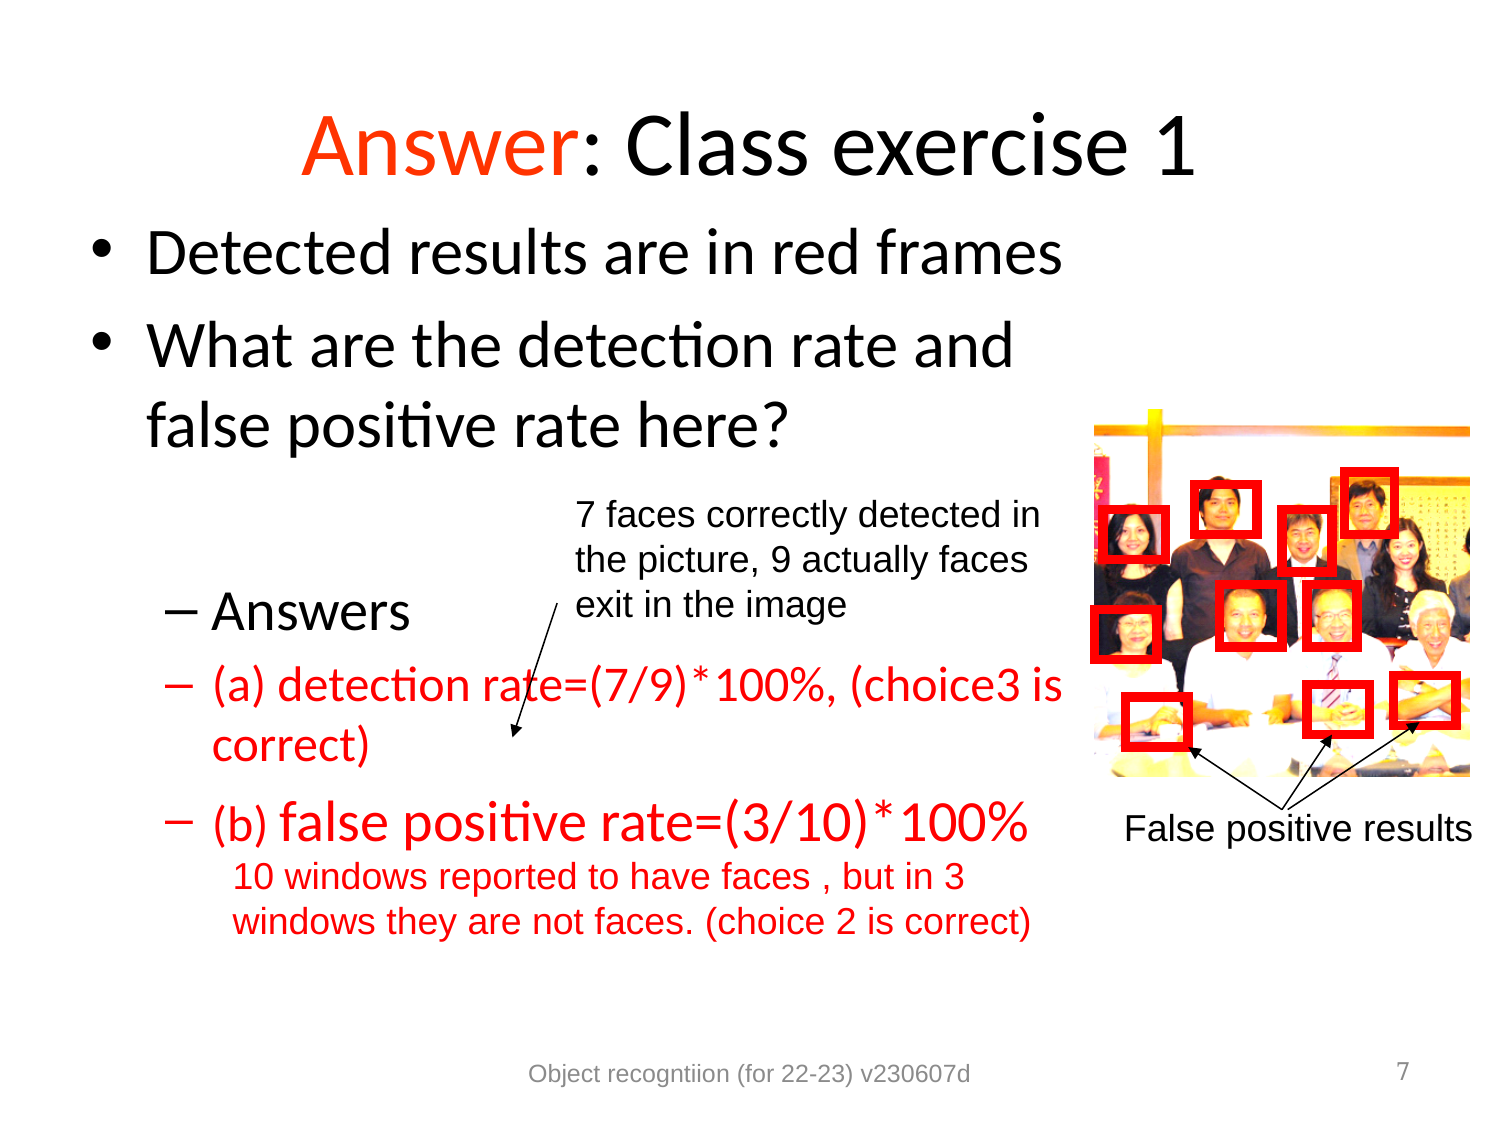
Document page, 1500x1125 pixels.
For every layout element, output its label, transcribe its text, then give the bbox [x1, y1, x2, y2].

text_box 7 faces correctly detected in the picture, 9 actually faces exit in the image [560, 483, 1083, 633]
text_box False positive results [1109, 797, 1489, 857]
footer Object recogntiion (for 22-23) v230607d [512, 1042, 988, 1103]
list Detected results are in red frames What are the detection rate and false positive rate here? Answers (a) detection rate=(7/9)*100%, (choice3 is correct) (b) false positive rate=(3/10)*100% [75, 200, 1124, 972]
picture [1094, 409, 1470, 777]
title Answer: Class exercise 1 [75, 45, 1425, 233]
text_box [510, 603, 558, 738]
text_box 10 windows reported to have faces , but in 3 windows they are not faces. (choice 2 is correct) [217, 844, 1075, 950]
slide_number 7 [1074, 1042, 1425, 1103]
